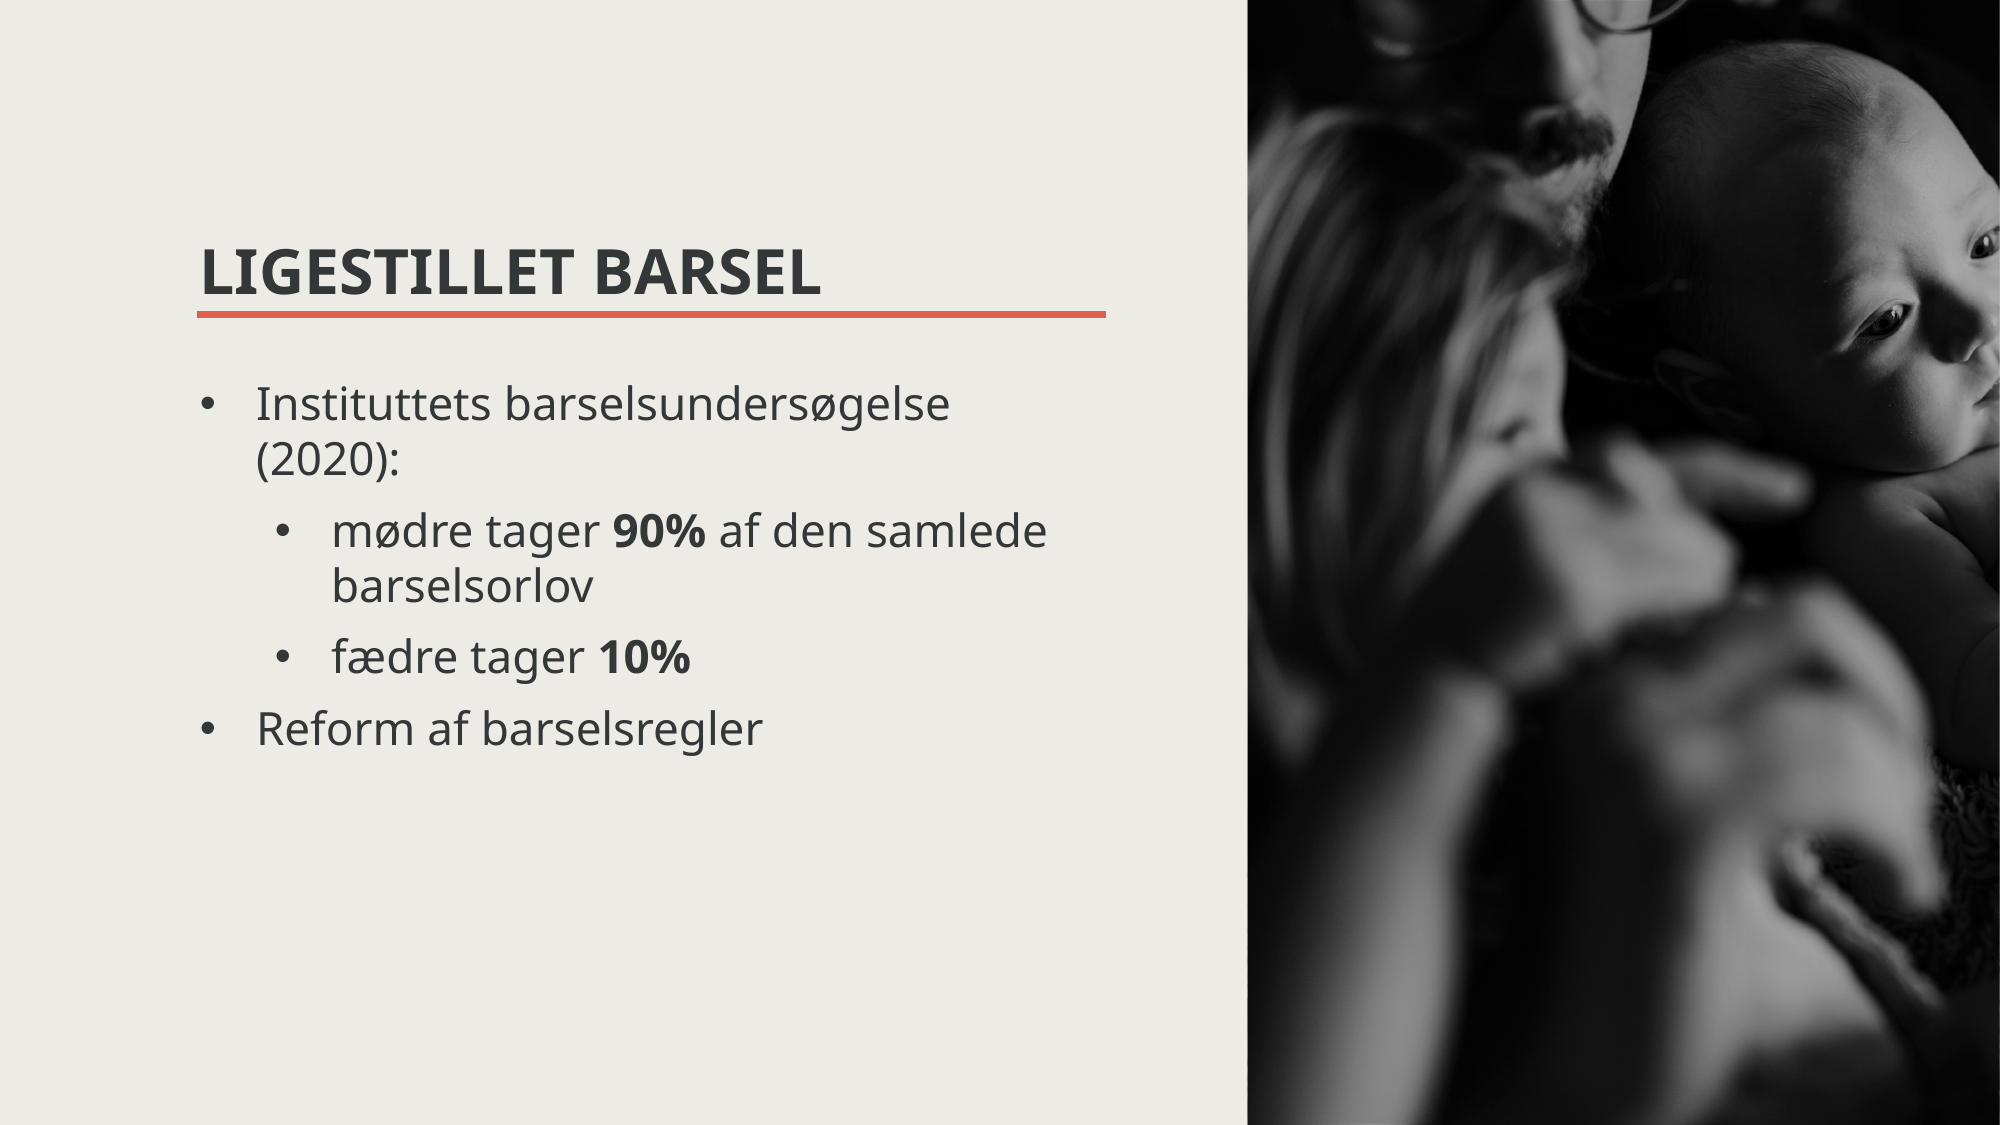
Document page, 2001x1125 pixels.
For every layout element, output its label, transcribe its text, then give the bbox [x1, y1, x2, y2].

text_box Instituttets barselsundersøgelse (2020): mødre tager 90% af den samlede barselsorlov fædre tager 10% Reform af barselsregler [184, 367, 1107, 763]
picture [1247, 0, 2000, 1125]
text_box Ligestillet barsel [184, 224, 1225, 315]
